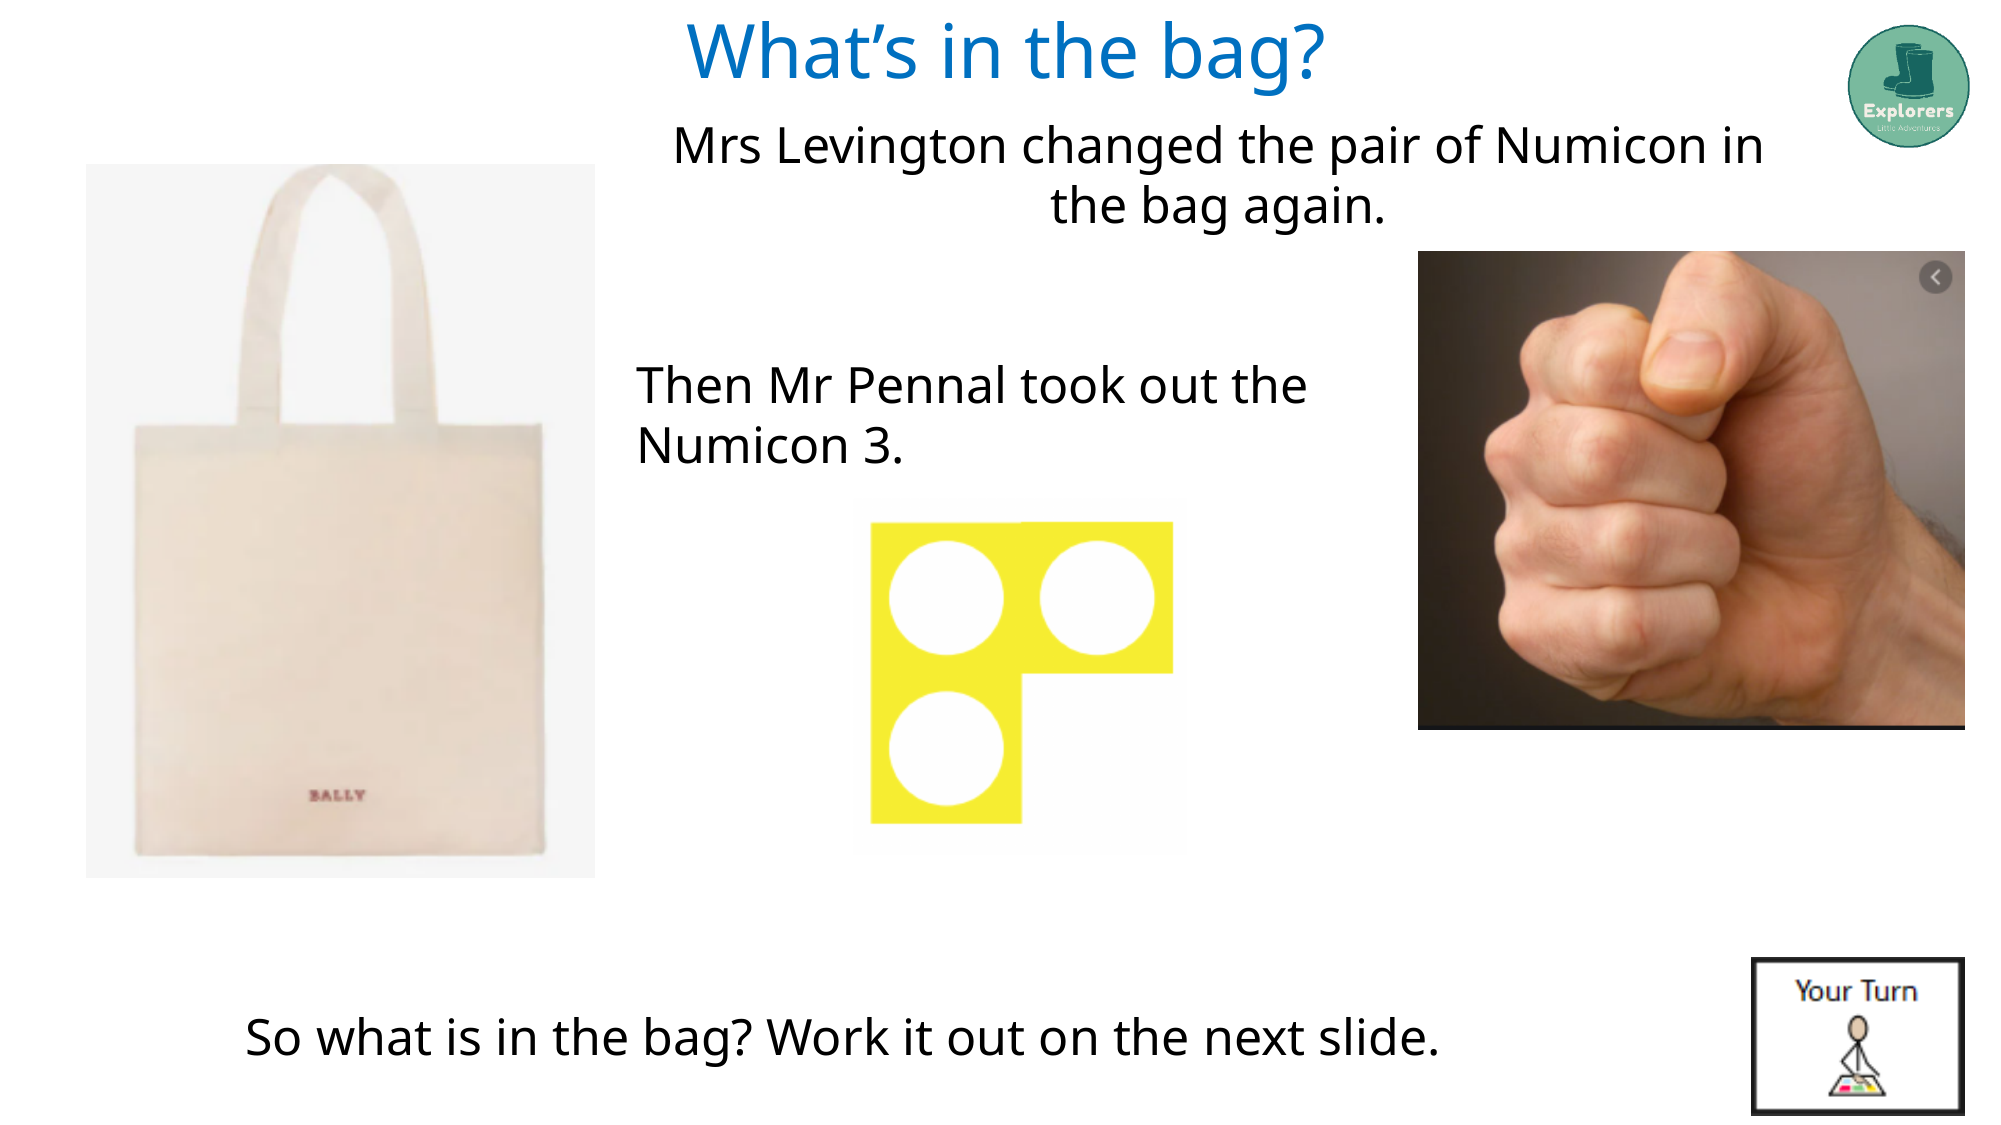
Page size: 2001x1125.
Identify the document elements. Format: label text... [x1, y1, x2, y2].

picture [86, 164, 595, 879]
picture [1418, 251, 1965, 730]
text_box So what is in the bag? Work it out on the next slide. [86, 997, 1601, 1125]
text_box What’s in the bag? [52, 0, 1817, 162]
text_box Mrs Levington changed the pair of Numicon in the bag again. Then Mr Pennal took out the Numicon 3. [621, 105, 1818, 481]
picture [1751, 957, 1965, 1116]
picture [853, 498, 1187, 855]
picture [1817, 0, 2000, 178]
